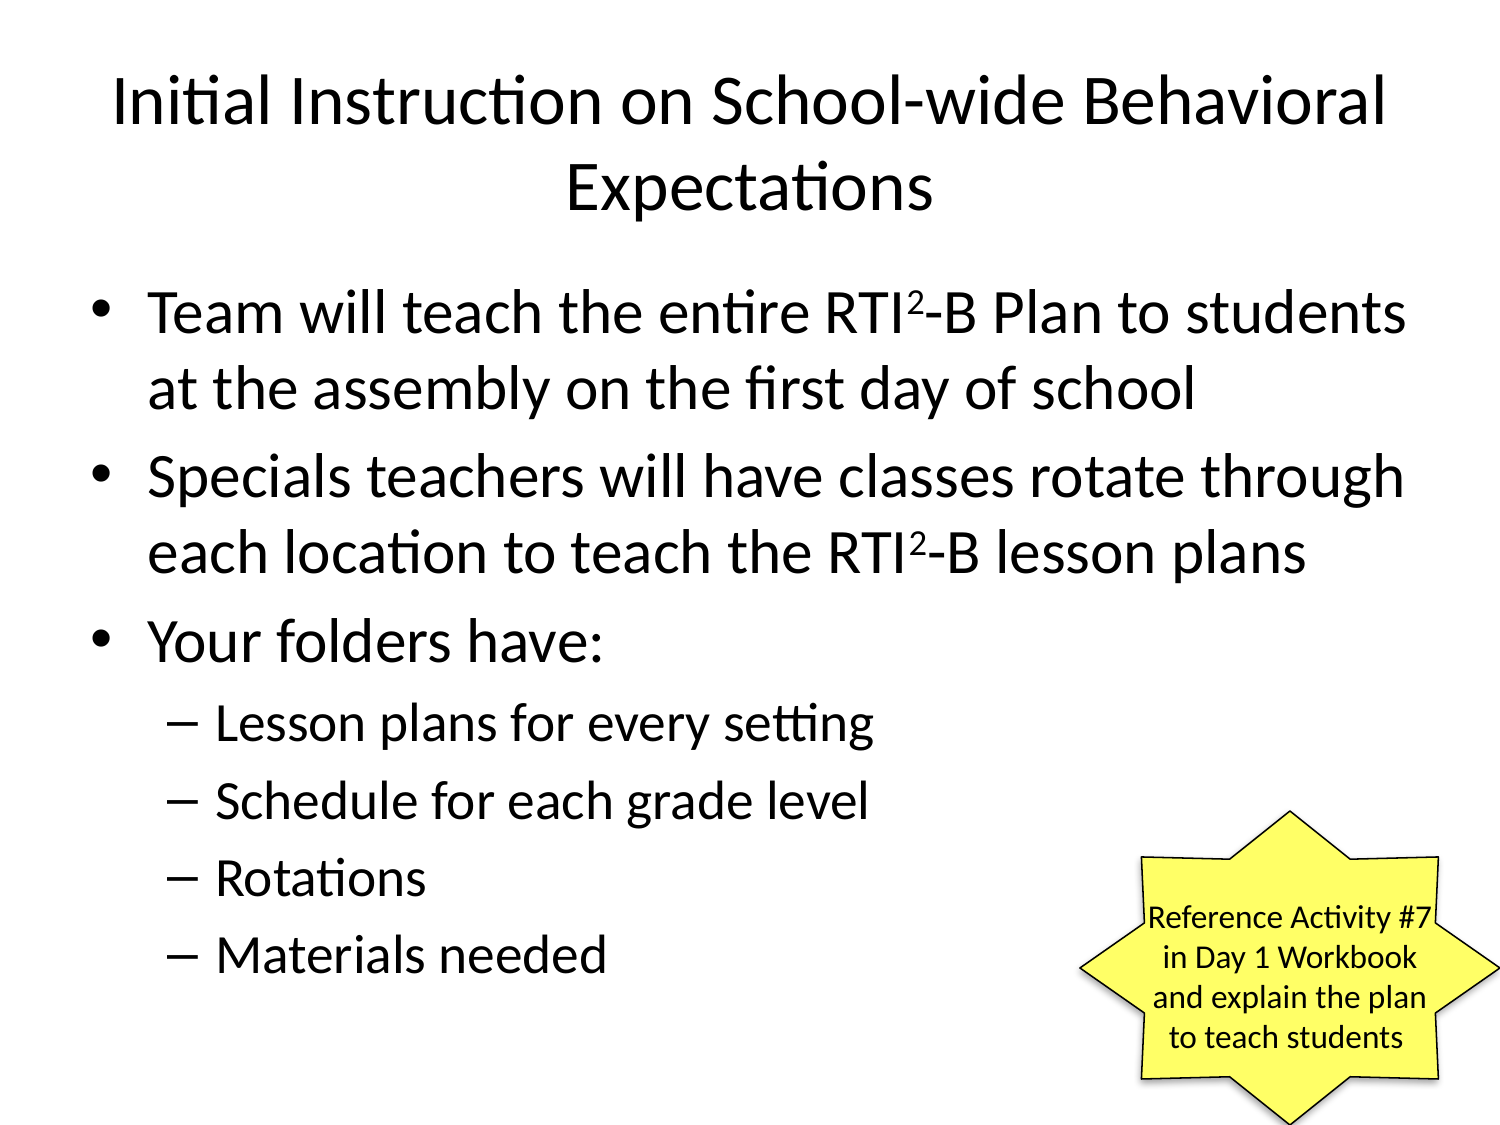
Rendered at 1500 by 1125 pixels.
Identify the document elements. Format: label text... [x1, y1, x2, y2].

text_box [1140, 810, 1440, 888]
text_box Reference Activity #7 in Day 1 Workbook and explain the plan to teach students [1130, 888, 1450, 1063]
text_box [1140, 1063, 1440, 1125]
list Team will teach the entire RTI2-B Plan to students at the assembly on the first day of school Specials teachers will have classes rotate through each location to teach the RTI2-B lesson plans Your folders have: Lesson plans for every setting Schedule for each grade level Rotations Materials needed [75, 262, 1425, 1005]
text_box [1079, 932, 1130, 1004]
title Initial Instruction on School-wide Behavioral Expectations [75, 45, 1425, 233]
text_box [1450, 932, 1500, 1004]
